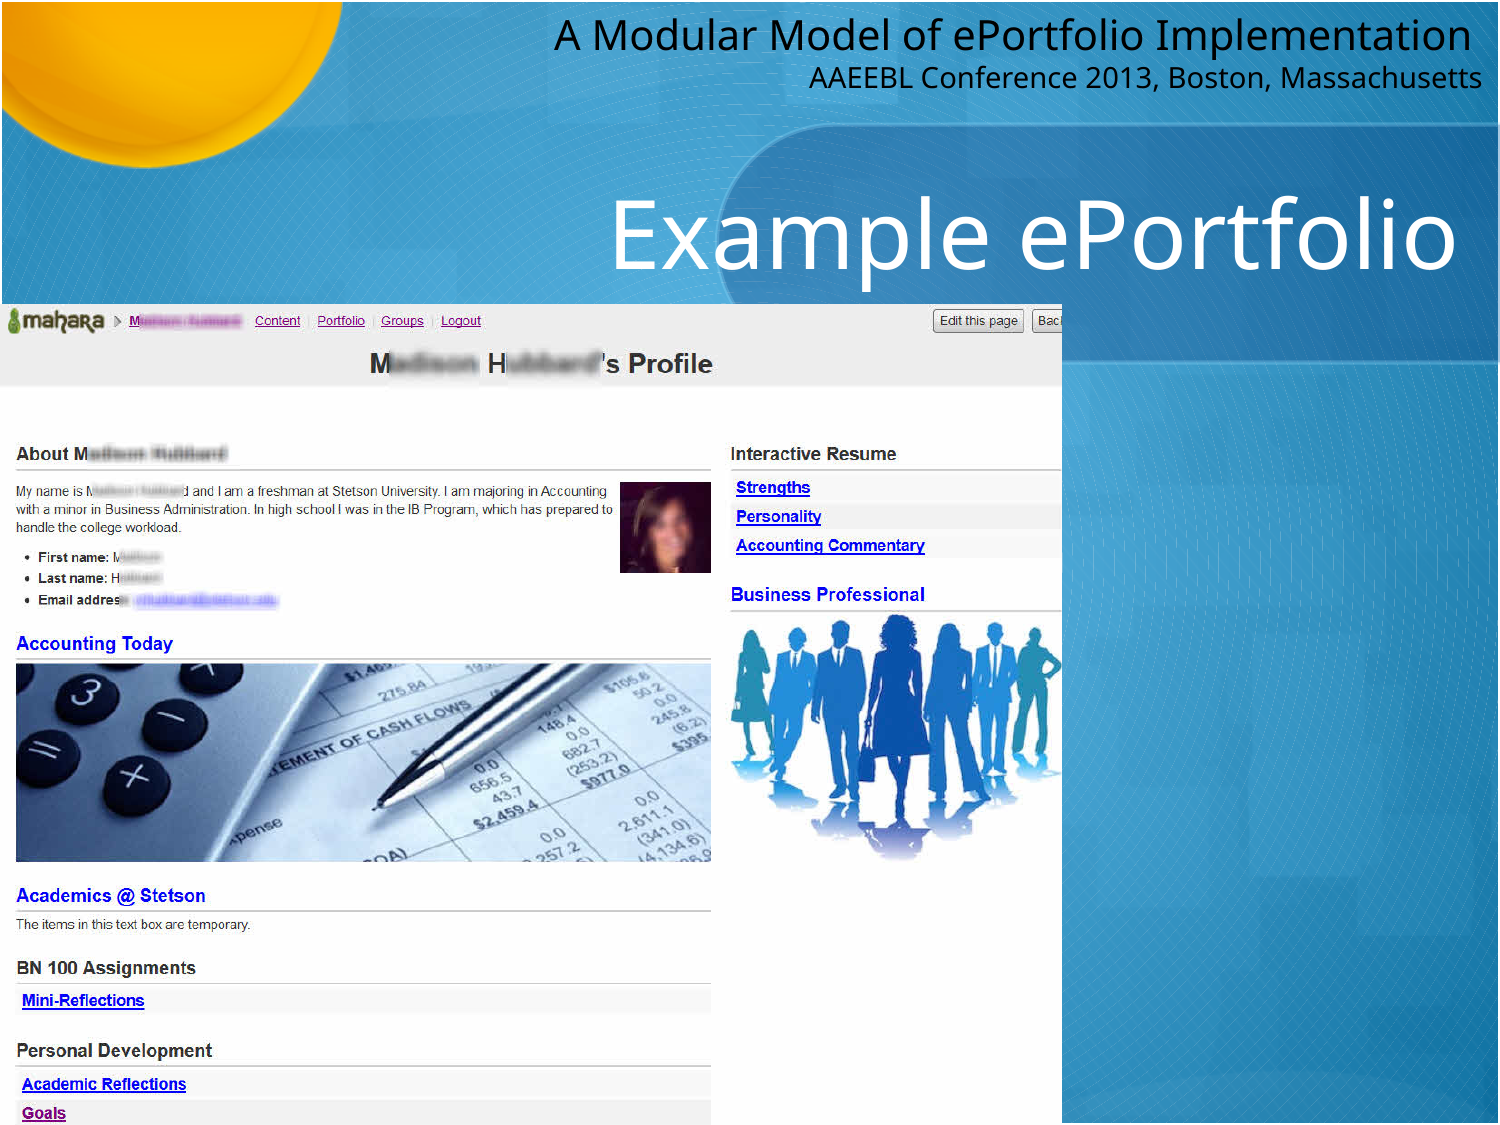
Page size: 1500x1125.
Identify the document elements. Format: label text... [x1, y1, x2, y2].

title Example ePortfolio [50, 149, 1475, 313]
picture [0, 2, 1498, 1125]
